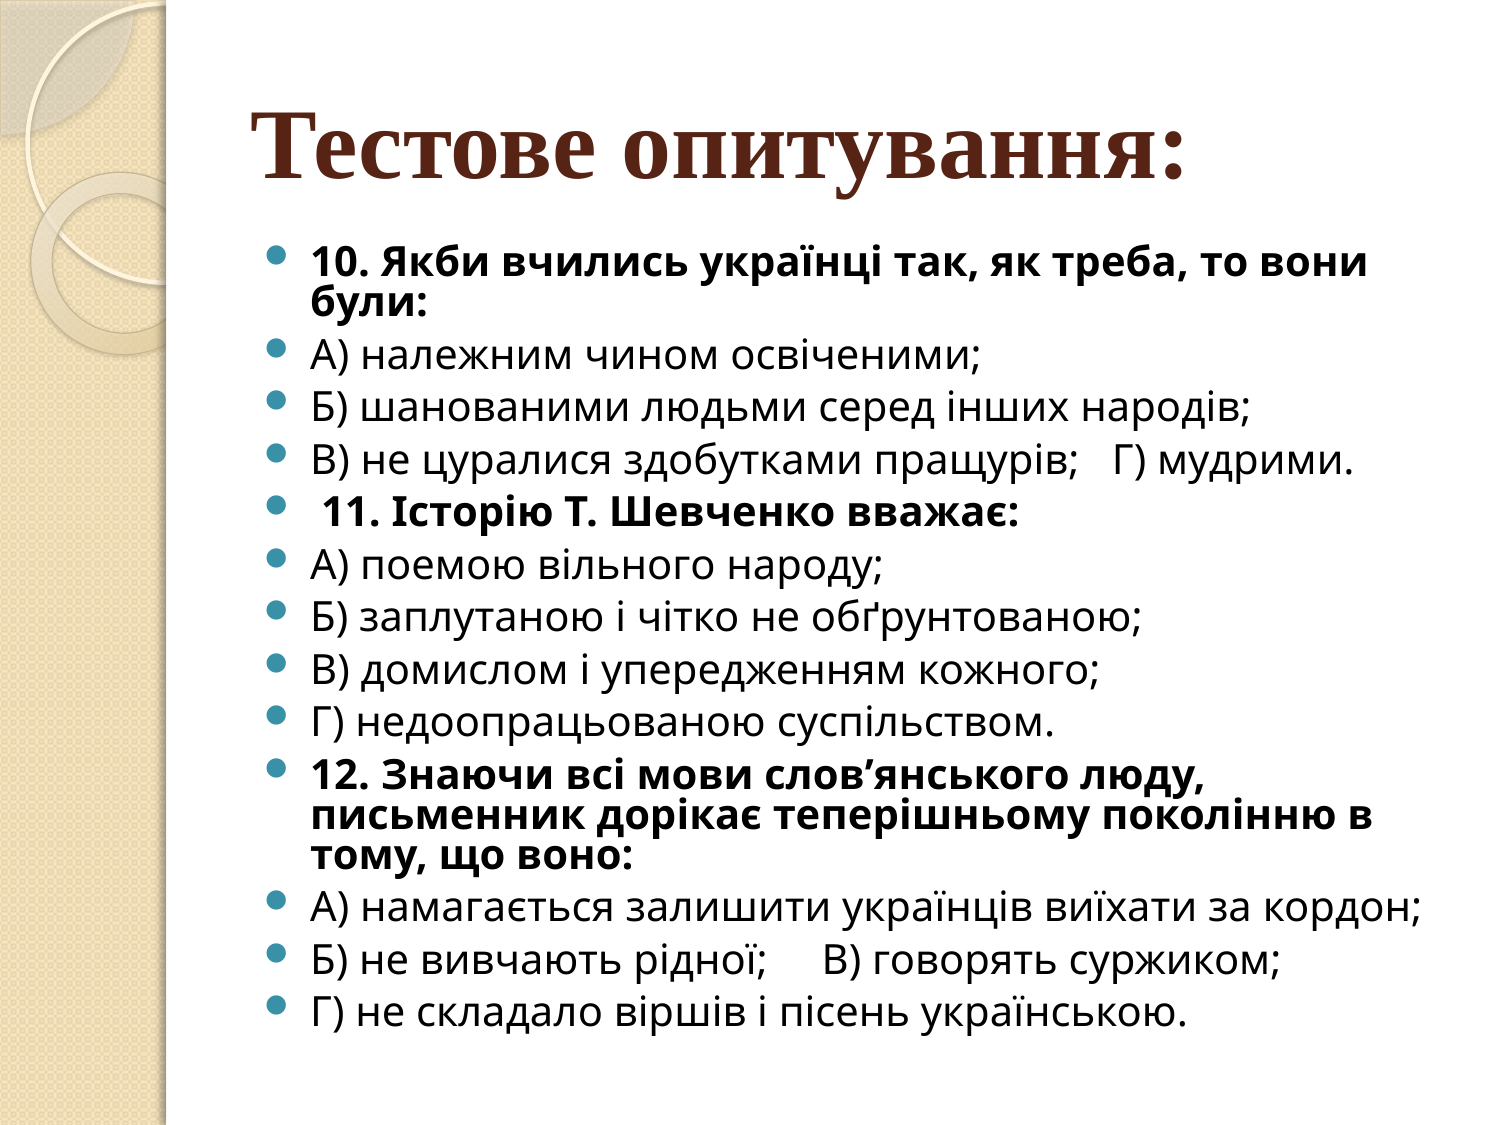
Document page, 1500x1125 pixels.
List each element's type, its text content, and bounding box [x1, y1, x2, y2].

title Тестове опитування: [235, 45, 1466, 233]
list 10. Якби вчились українці так, як треба, то вони були: А) належним чином освіченими; Б) шанованими людьми серед інших народів; В) не цуралися здобутками пращурів; Г) мудрими. 11. Історію Т. Шевченко вважає: А) поемою вільного народу; Б) заплутаною і чітко не обґрунтованою; В) домислом і упередженням кожного; Г) недоопрацьованою суспільством. 12. Знаючи всі мови слов’янського люду, письменник дорікає те­перішньому поколінню в тому, що воно: А) намагається залишити українців виїхати за кордон; Б) не вивчають рідної; В) говорять суржиком; Г) не складало віршів і пісень українською. [235, 237, 1466, 1026]
